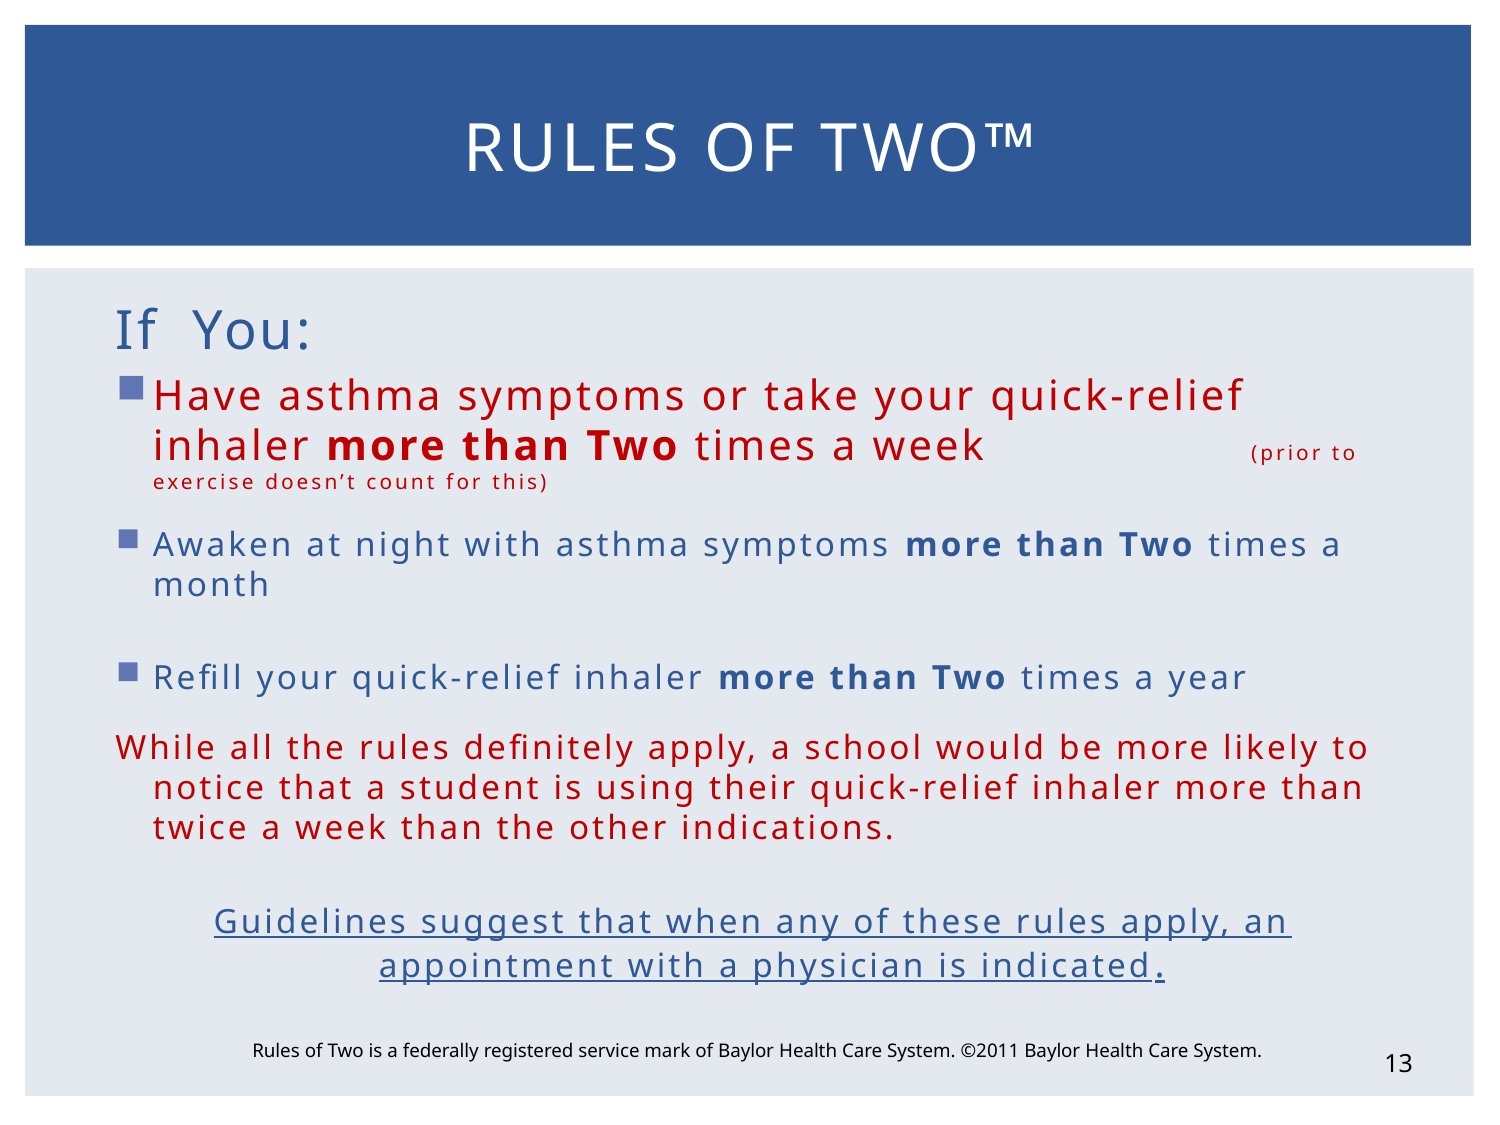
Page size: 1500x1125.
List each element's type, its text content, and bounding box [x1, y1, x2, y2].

list If You: Have asthma symptoms or take your quick-relief inhaler more than Two times a week (prior to exercise doesn’t count for this) Awaken at night with asthma symptoms more than Two times a month Refill your quick-relief inhaler more than Two times a year While all the rules definitely apply, a school would be more likely to notice that a student is using their quick-relief inhaler more than twice a week than the other indications. Guidelines suggest that when any of these rules apply, an appointment with a physician is indicated. [92, 287, 1406, 1038]
title Rules of Two™ [62, 58, 1438, 232]
text_box Rules of Two is a federally registered service mark of Baylor Health Care System. ©2011 Baylor Health Care System. [237, 1012, 1400, 1073]
slide_number 13 [1349, 1041, 1448, 1089]
